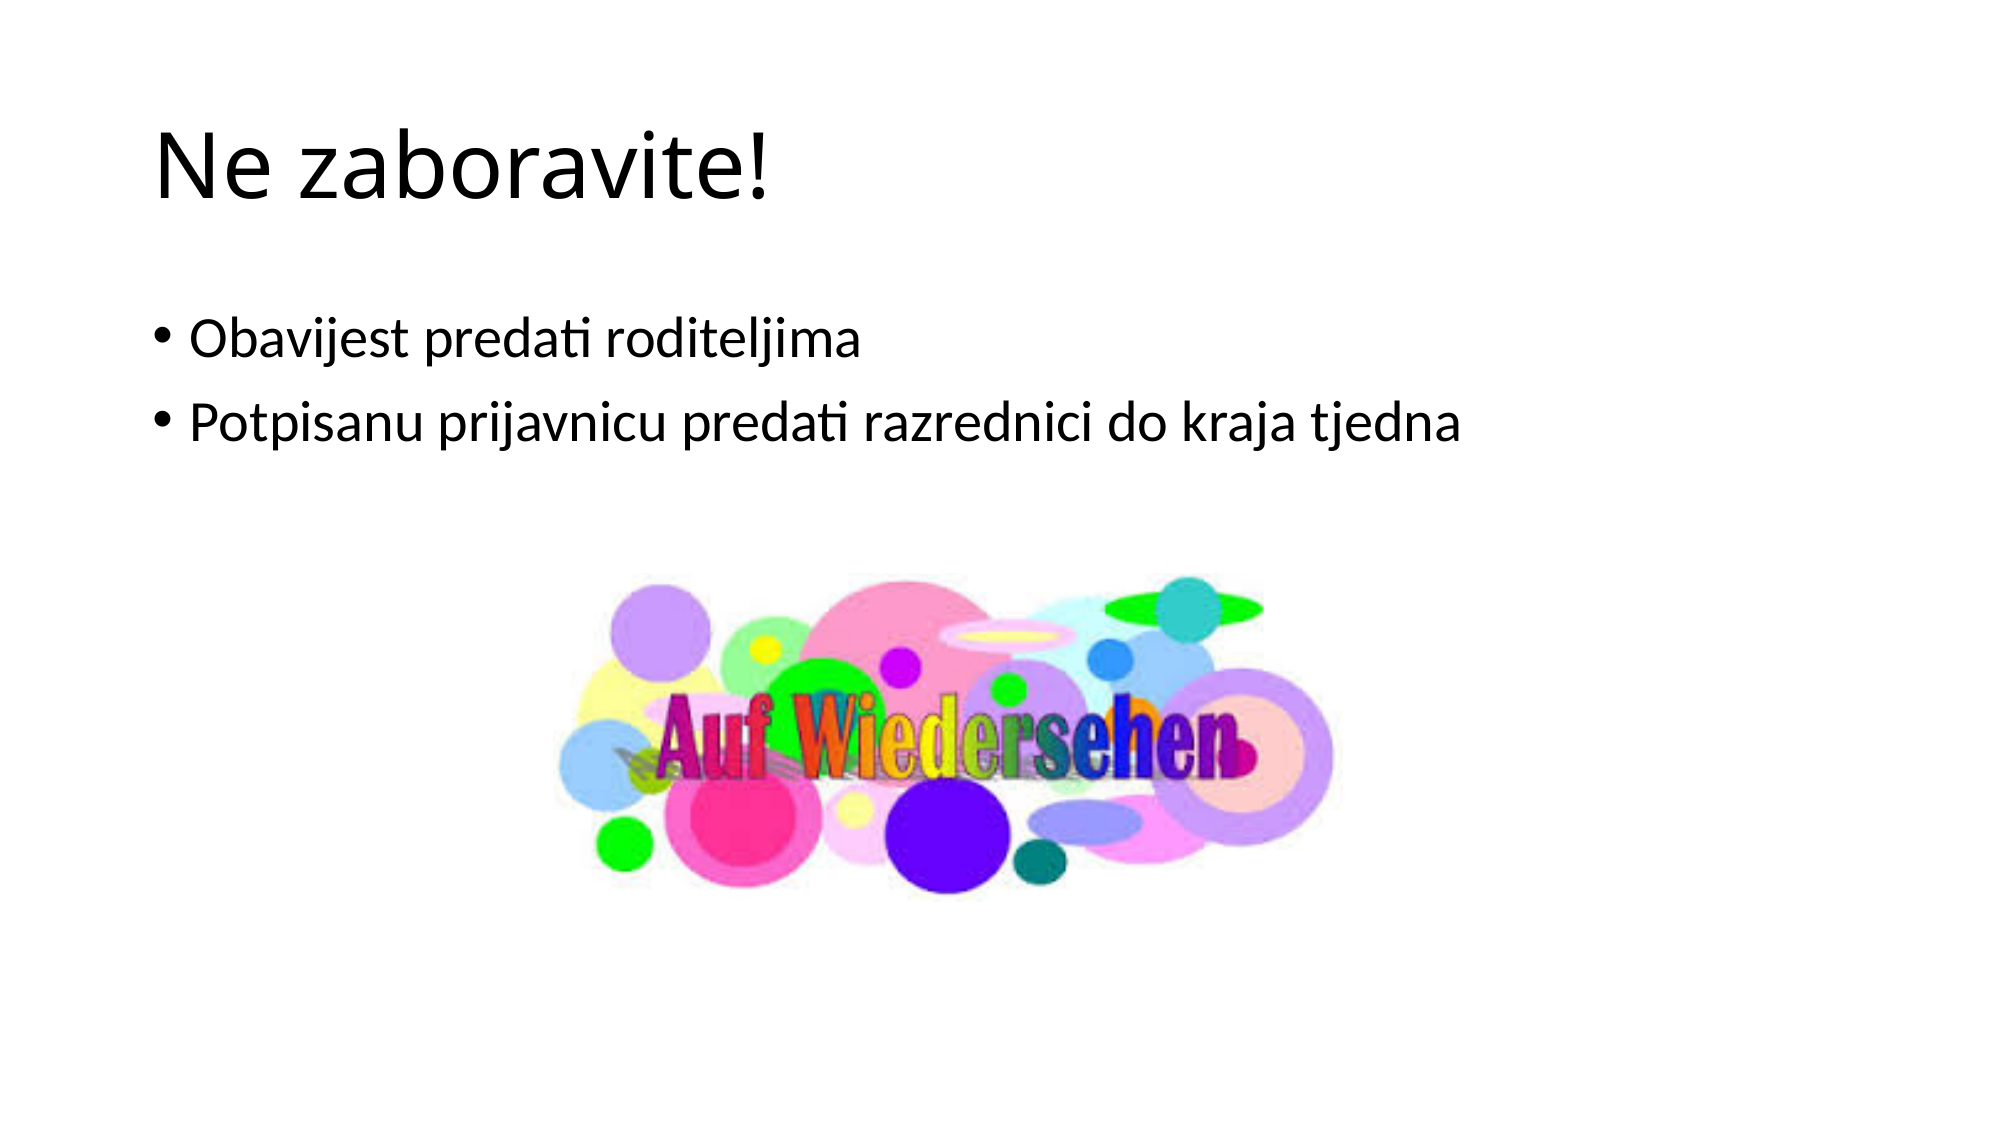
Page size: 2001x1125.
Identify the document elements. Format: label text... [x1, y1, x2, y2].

title Ne zaboravite! [137, 59, 1863, 278]
list Obavijest predati roditeljima Potpisanu prijavnicu predati razrednici do kraja tjedna [137, 299, 1863, 1014]
picture [553, 573, 1343, 902]
